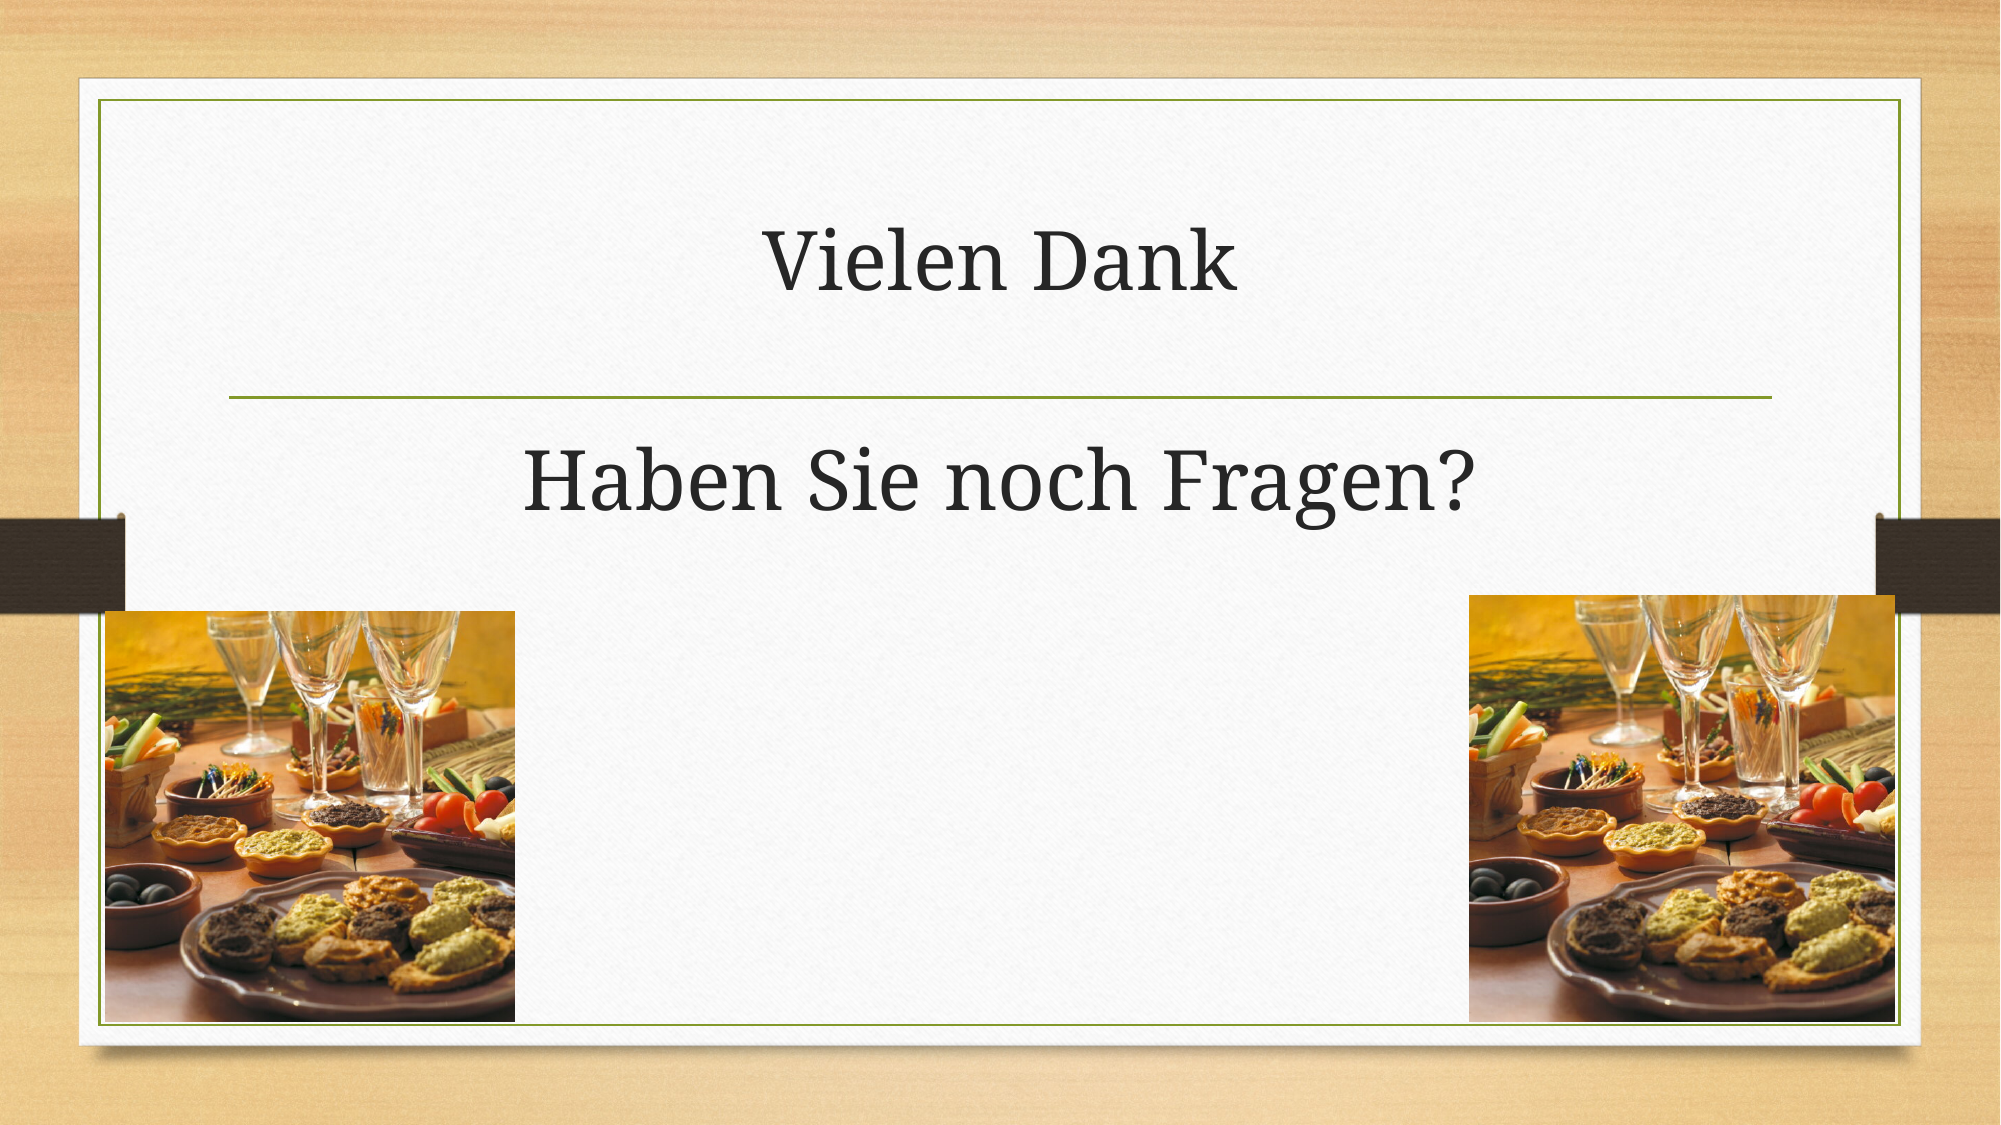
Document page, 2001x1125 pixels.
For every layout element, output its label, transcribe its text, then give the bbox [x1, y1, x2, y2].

picture [0, 0, 2001, 1125]
title Vielen Dank [212, 199, 1788, 375]
list Haben Sie noch Fragen? [212, 419, 1788, 964]
